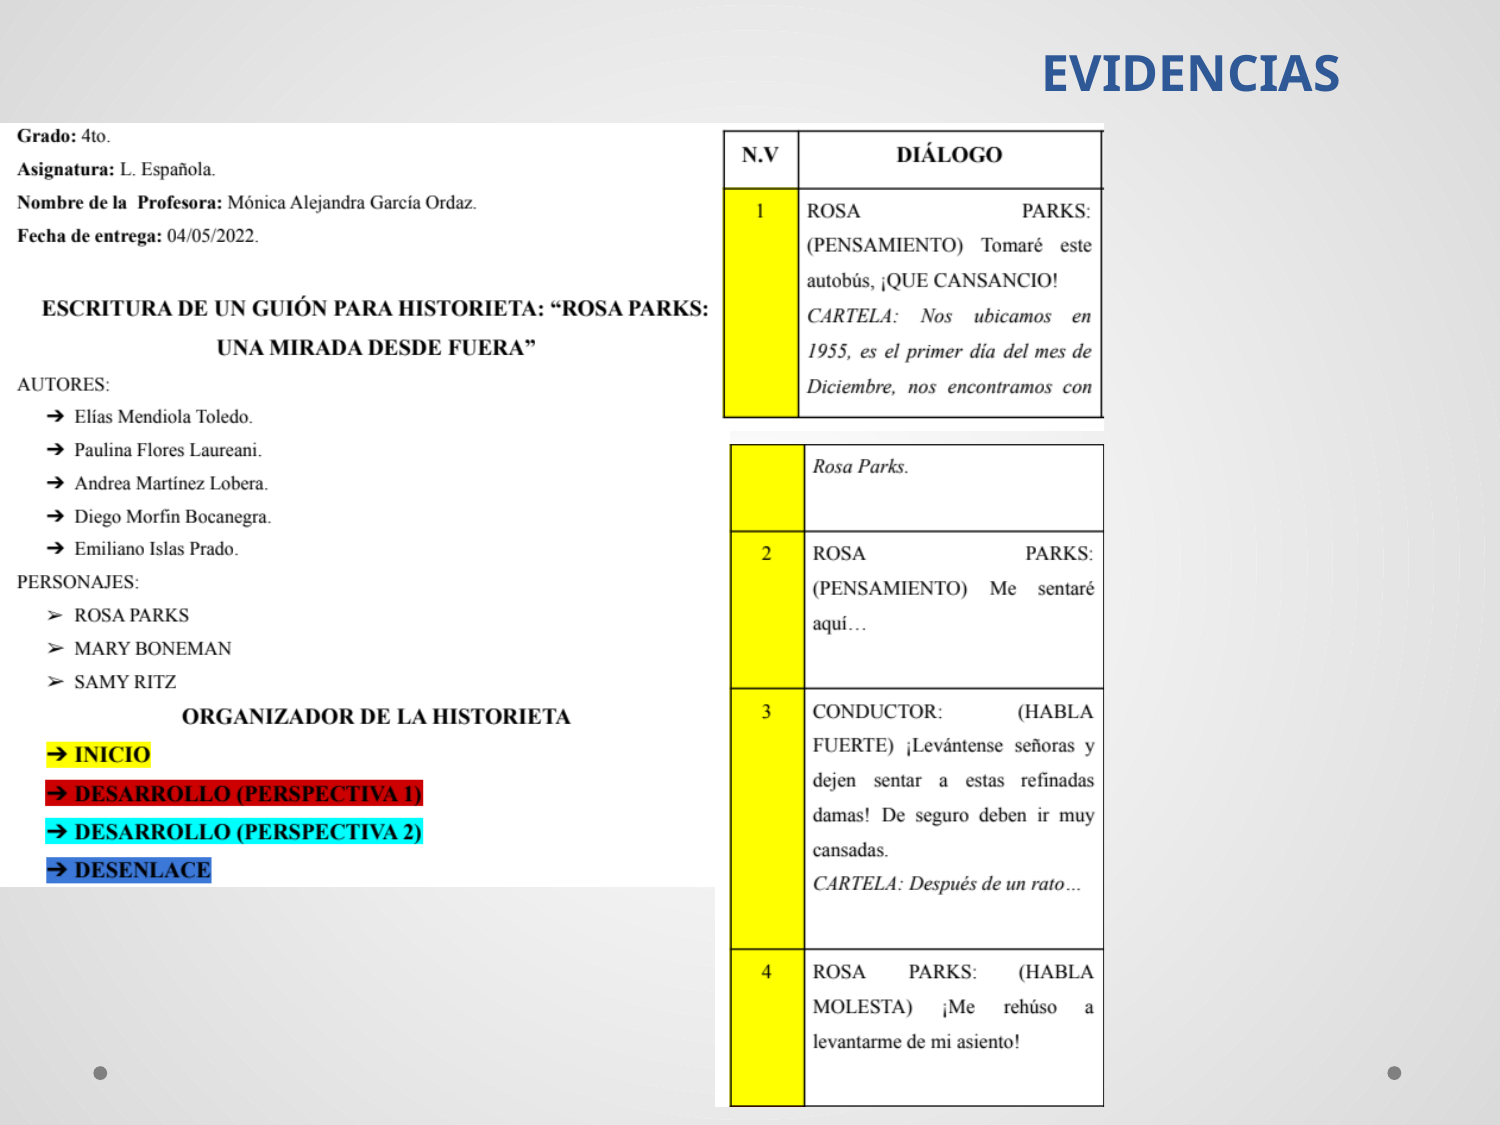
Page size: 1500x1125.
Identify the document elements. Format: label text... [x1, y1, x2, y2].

picture [0, 123, 1105, 1107]
title EVIDENCIAS [5, 19, 1356, 110]
